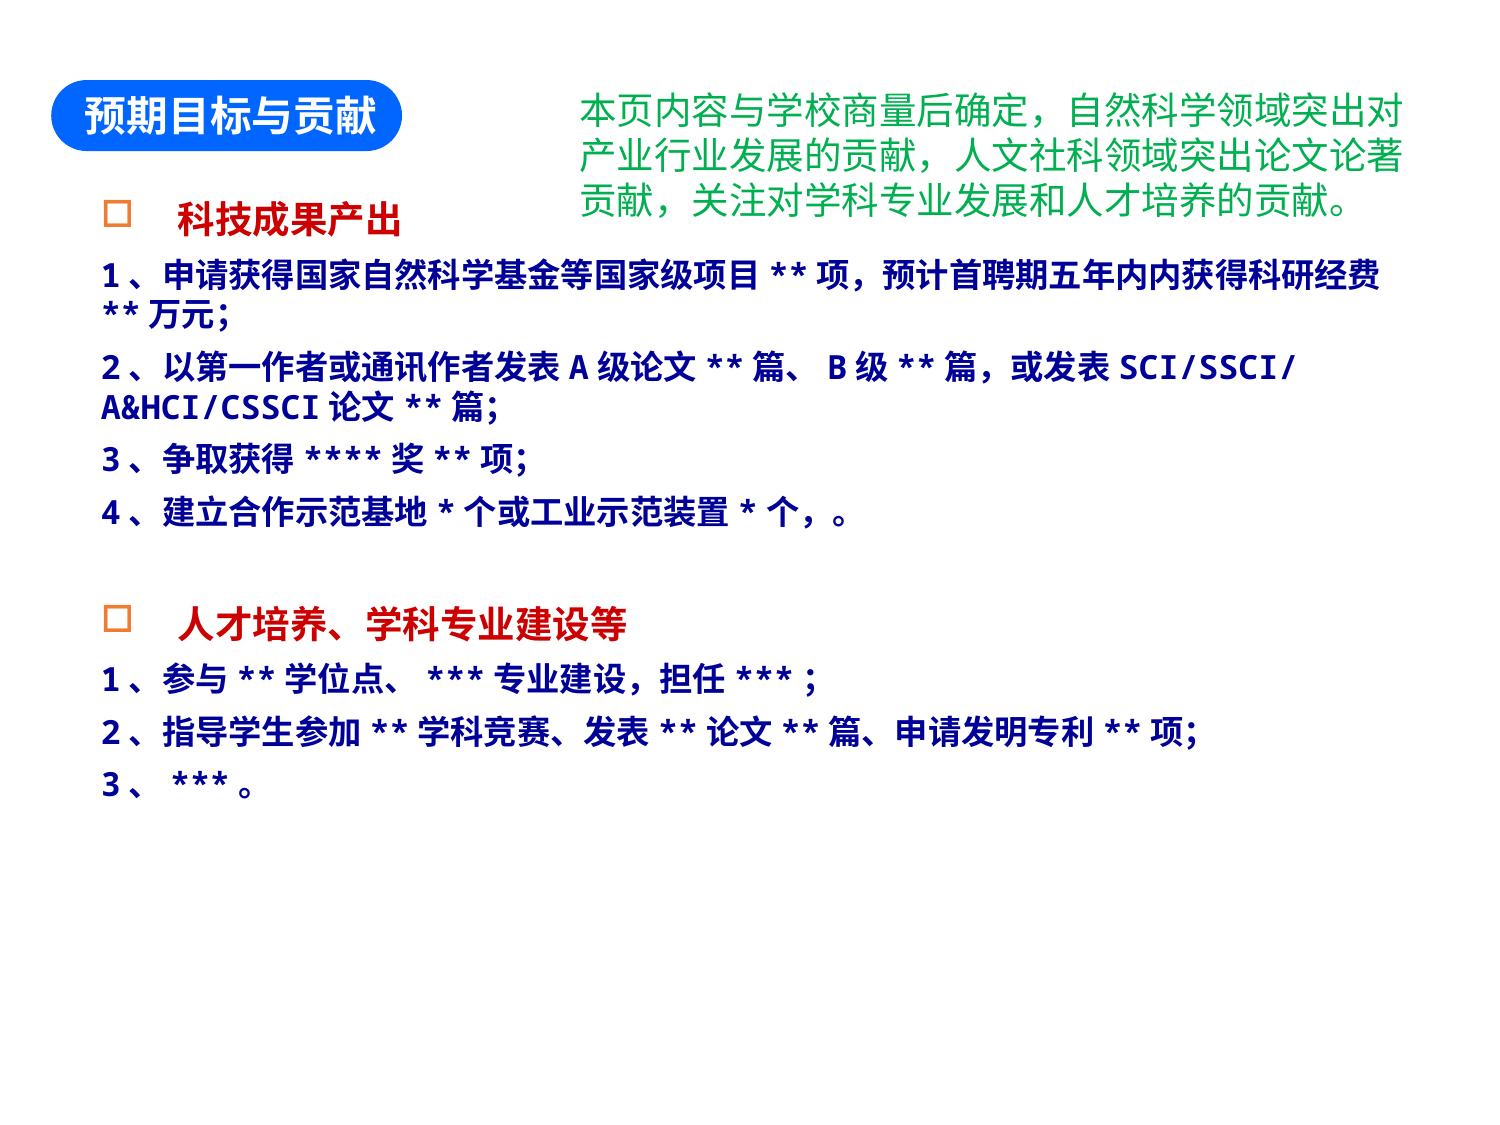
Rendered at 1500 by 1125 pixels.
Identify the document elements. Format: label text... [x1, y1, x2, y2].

text_box 本页内容与学校商量后确定，自然科学领域突出对产业行业发展的贡献，人文社科领域突出论文论著贡献，关注对学科专业发展和人才培养的贡献。 [564, 79, 1432, 230]
text_box [50, 83, 386, 153]
text_box 预期目标与贡献 [69, 81, 564, 147]
text_box 科技成果产出 1、申请获得国家自然科学基金等国家级项目**项，预计首聘期五年内内获得科研经费**万元； 2、以第一作者或通讯作者发表A级论文**篇、B级**篇，或发表SCI/SSCI/A&HCI/CSSCI论文**篇； 3、争取获得****奖**项； 4、建立合作示范基地*个或工业示范装置*个，。 人才培养、学科专业建设等 1、参与**学位点、***专业建设，担任***； 2、指导学生参加**学科竞赛、发表**论文**篇、申请发明专利**项； 3、***。 [85, 188, 1414, 1002]
